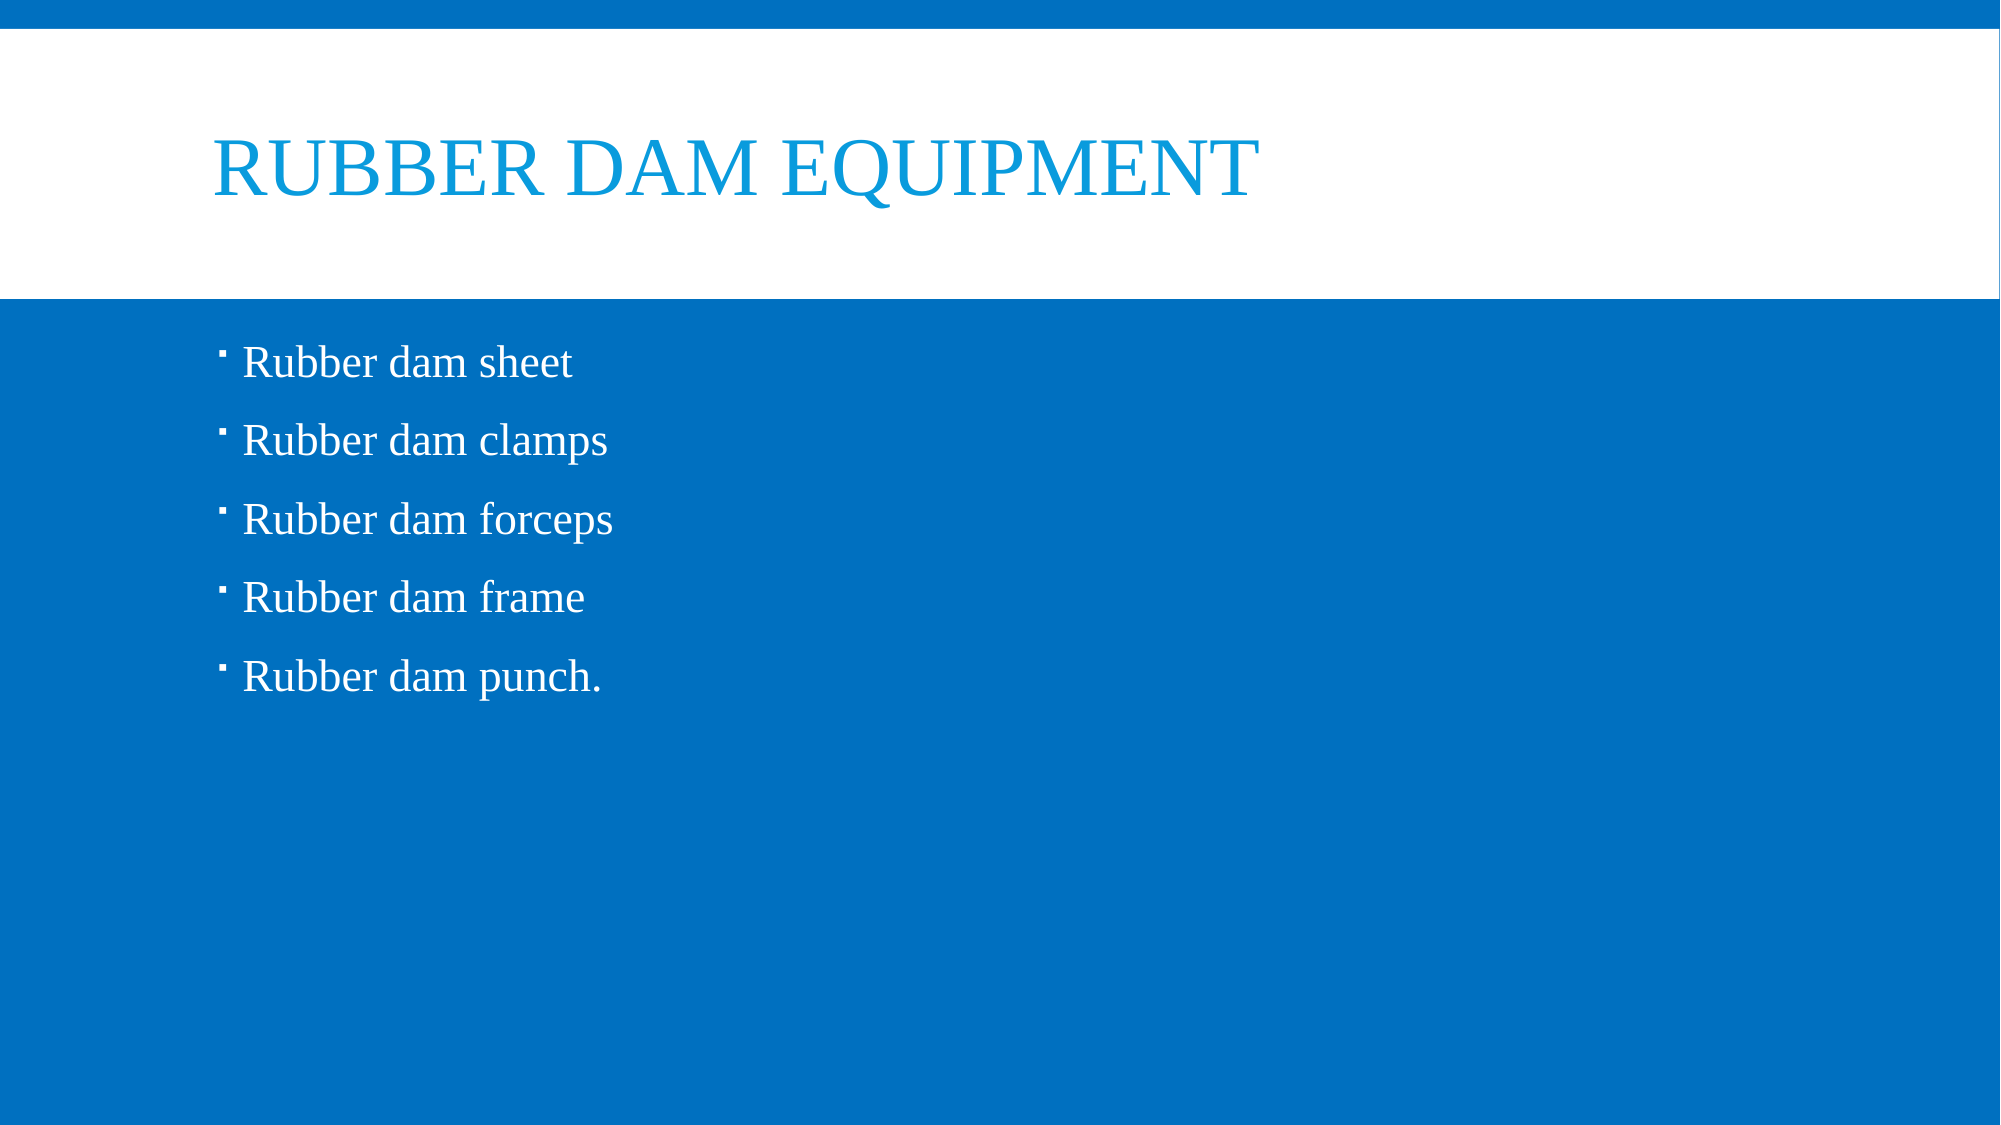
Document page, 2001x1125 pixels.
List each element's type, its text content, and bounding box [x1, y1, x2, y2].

title Rubber dam equipment [197, 46, 1803, 295]
list Rubber dam sheet Rubber dam clamps Rubber dam forceps Rubber dam frame Rubber dam punch. [197, 329, 1803, 1020]
